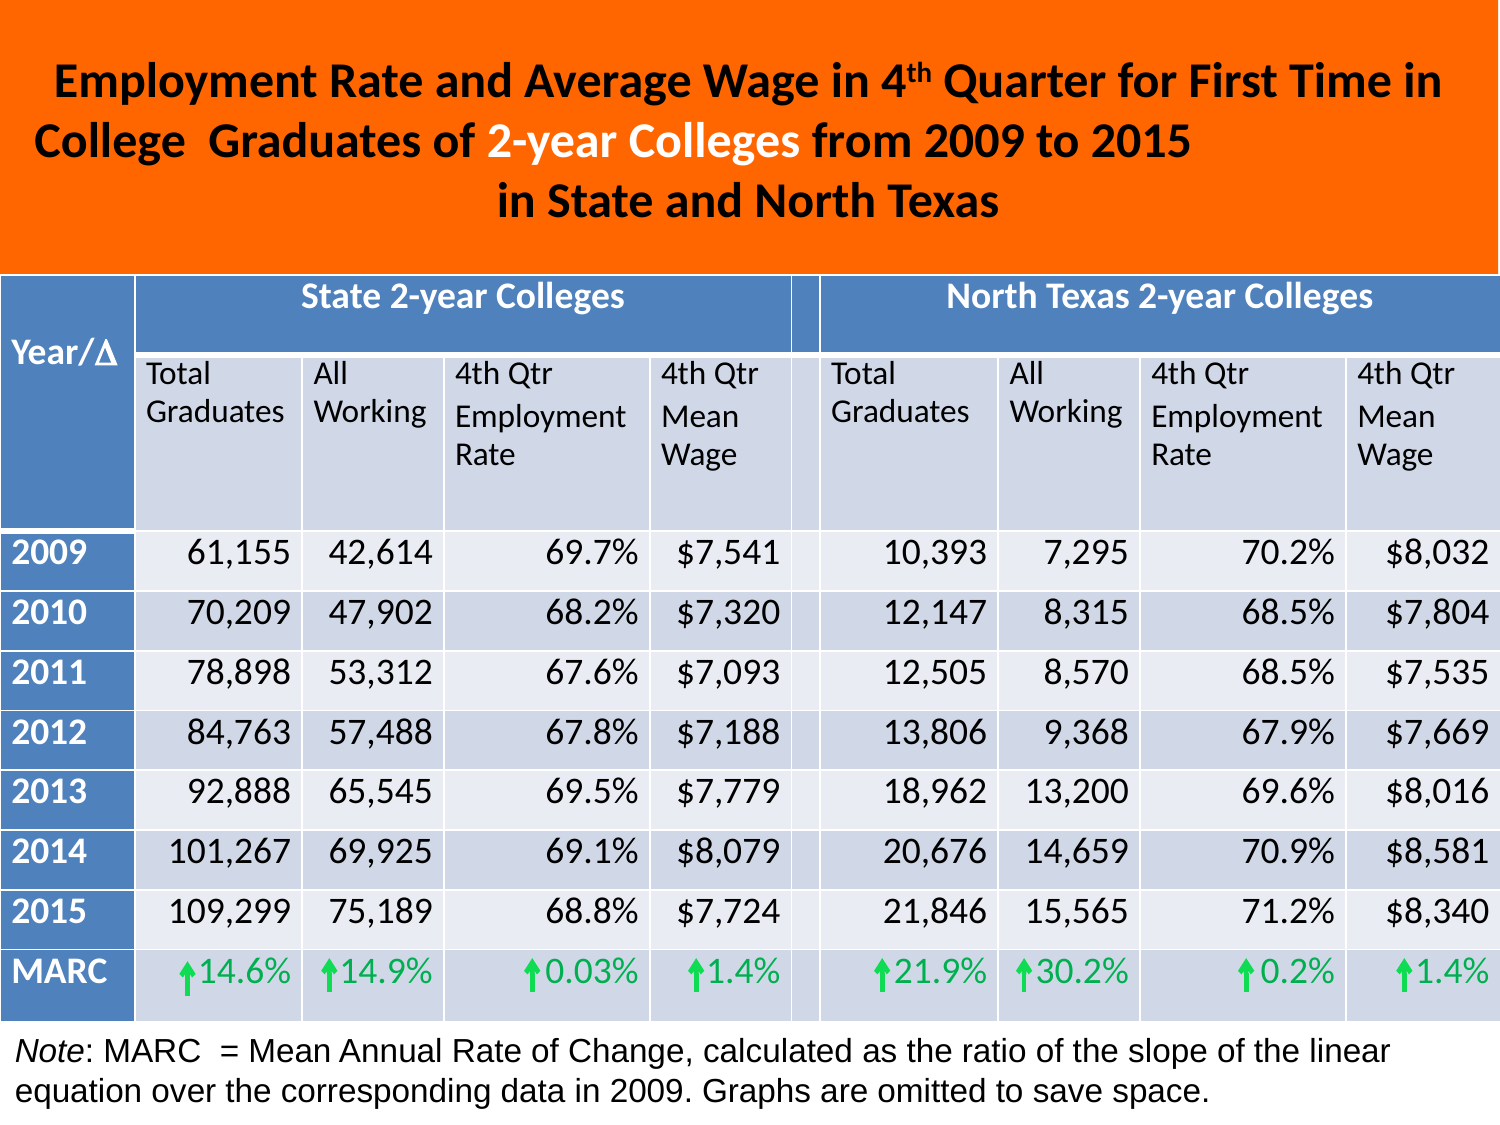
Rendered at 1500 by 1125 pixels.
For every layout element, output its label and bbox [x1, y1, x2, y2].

table_cell [1347, 592, 1500, 650]
text_box [0, 1022, 1500, 1117]
table_cell [445, 652, 649, 710]
table_cell [792, 358, 819, 530]
table_cell [1347, 891, 1500, 949]
table_cell [999, 771, 1139, 829]
table_cell [136, 592, 301, 650]
table_cell [303, 771, 443, 829]
table_cell [136, 532, 301, 590]
table_cell [303, 652, 443, 710]
table_cell [821, 358, 997, 530]
table_cell [136, 652, 301, 710]
table_cell [1141, 950, 1345, 1021]
table_cell [1141, 831, 1345, 889]
table_cell [1141, 532, 1345, 590]
table_cell [1141, 592, 1345, 650]
table_cell [1347, 950, 1500, 1021]
table_header [136, 276, 791, 352]
table_cell [303, 592, 443, 650]
table_cell [999, 652, 1139, 710]
table_cell [651, 358, 791, 530]
table_cell [1141, 771, 1345, 829]
table_cell [792, 831, 819, 889]
table_cell [445, 831, 649, 889]
table_cell [1347, 771, 1500, 829]
table_cell [999, 891, 1139, 949]
table_cell [445, 358, 649, 530]
table_header [821, 276, 1500, 352]
table_cell [1347, 652, 1500, 710]
table_cell [445, 532, 649, 590]
table_cell [651, 532, 791, 590]
table_cell [303, 950, 443, 1021]
table_cell [1, 950, 134, 1021]
table_cell [792, 950, 819, 1021]
table_cell [1, 831, 134, 889]
table_cell [1, 534, 134, 590]
table_cell [1347, 711, 1500, 769]
table_cell [792, 592, 819, 650]
table_header [792, 276, 819, 352]
table_cell [136, 950, 301, 1021]
table_cell [821, 771, 997, 829]
table_cell [651, 652, 791, 710]
table_cell [1, 771, 134, 829]
table_cell [303, 891, 443, 949]
table_cell [445, 891, 649, 949]
table_cell [999, 831, 1139, 889]
table_cell [1141, 652, 1345, 710]
table_cell [651, 771, 791, 829]
table_cell [445, 771, 649, 829]
table_cell [1, 652, 134, 710]
table_cell [445, 711, 649, 769]
table_cell [821, 592, 997, 650]
table_cell [303, 358, 443, 530]
table_cell [999, 592, 1139, 650]
table_cell [445, 592, 649, 650]
table_cell [999, 711, 1139, 769]
title [0, 0, 1499, 274]
table_cell [651, 592, 791, 650]
table_cell [1141, 891, 1345, 949]
table_cell [303, 831, 443, 889]
table_cell [792, 652, 819, 710]
table_cell [821, 532, 997, 590]
table_cell [1, 711, 134, 769]
table_cell [1347, 831, 1500, 889]
table_cell [651, 831, 791, 889]
table_cell [1141, 711, 1345, 769]
table_cell [821, 652, 997, 710]
table_cell [1141, 358, 1345, 530]
table_header [1, 276, 134, 528]
table_cell [651, 891, 791, 949]
table_cell [792, 891, 819, 949]
table_cell [821, 711, 997, 769]
table_cell [651, 950, 791, 1021]
table_cell [1347, 532, 1500, 590]
table_cell [303, 532, 443, 590]
table_cell [821, 831, 997, 889]
table_cell [1347, 358, 1500, 530]
table_cell [1, 592, 134, 650]
table_cell [303, 711, 443, 769]
table_cell [136, 891, 301, 949]
table_cell [821, 950, 997, 1021]
table_cell [999, 358, 1139, 530]
table_cell [136, 711, 301, 769]
table_cell [136, 358, 301, 530]
table_cell [792, 532, 819, 590]
table_cell [999, 950, 1139, 1021]
table_cell [136, 771, 301, 829]
table_cell [1, 891, 134, 949]
table_cell [792, 711, 819, 769]
table_cell [136, 831, 301, 889]
table_cell [999, 532, 1139, 590]
table_cell [651, 711, 791, 769]
table_cell [792, 771, 819, 829]
table_cell [445, 950, 649, 1021]
table_cell [821, 891, 997, 949]
